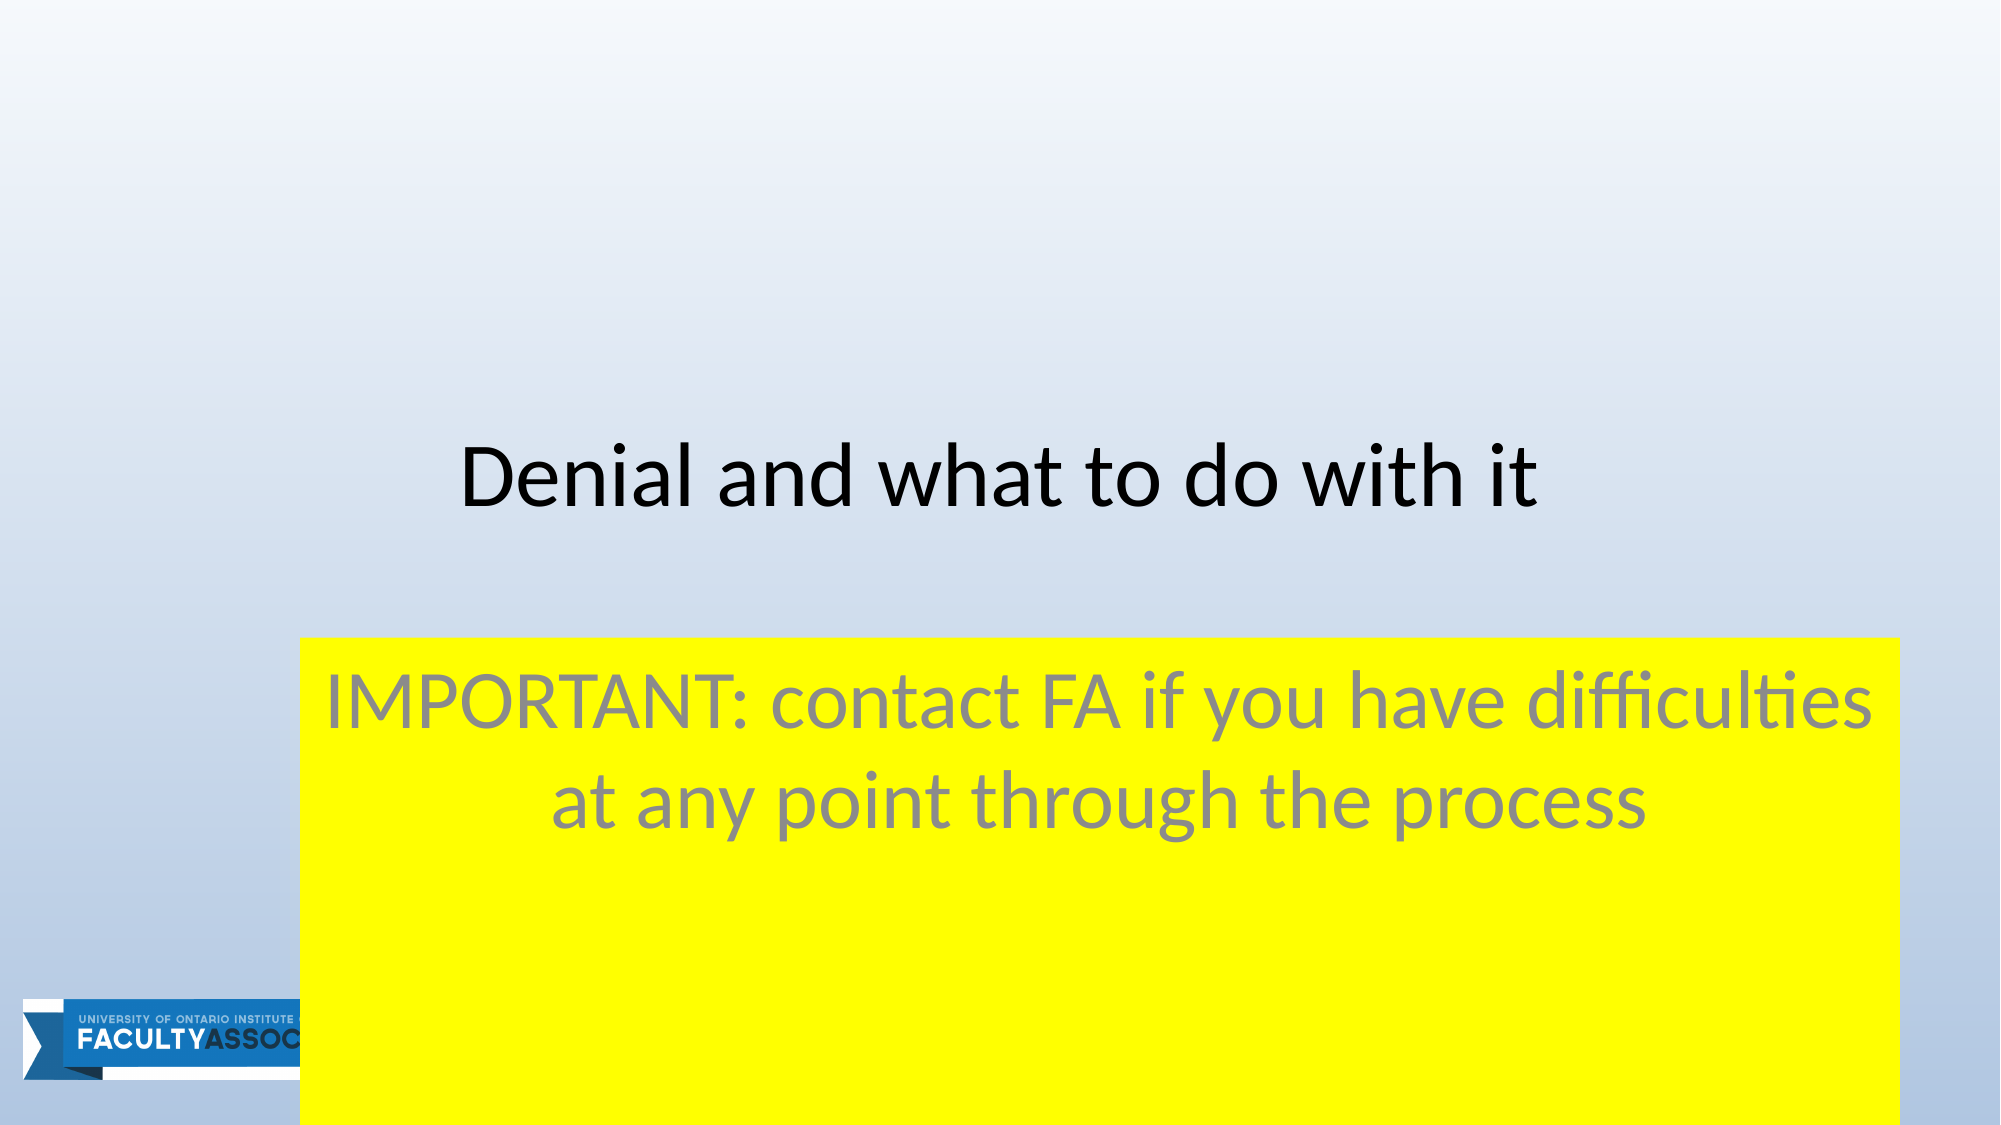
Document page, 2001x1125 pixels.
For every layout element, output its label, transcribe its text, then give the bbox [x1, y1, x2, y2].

title Denial and what to do with it [150, 349, 1850, 591]
picture [23, 999, 300, 1080]
subtitle IMPORTANT: contact FA if you have difficulties at any point through the process [300, 637, 1900, 1125]
